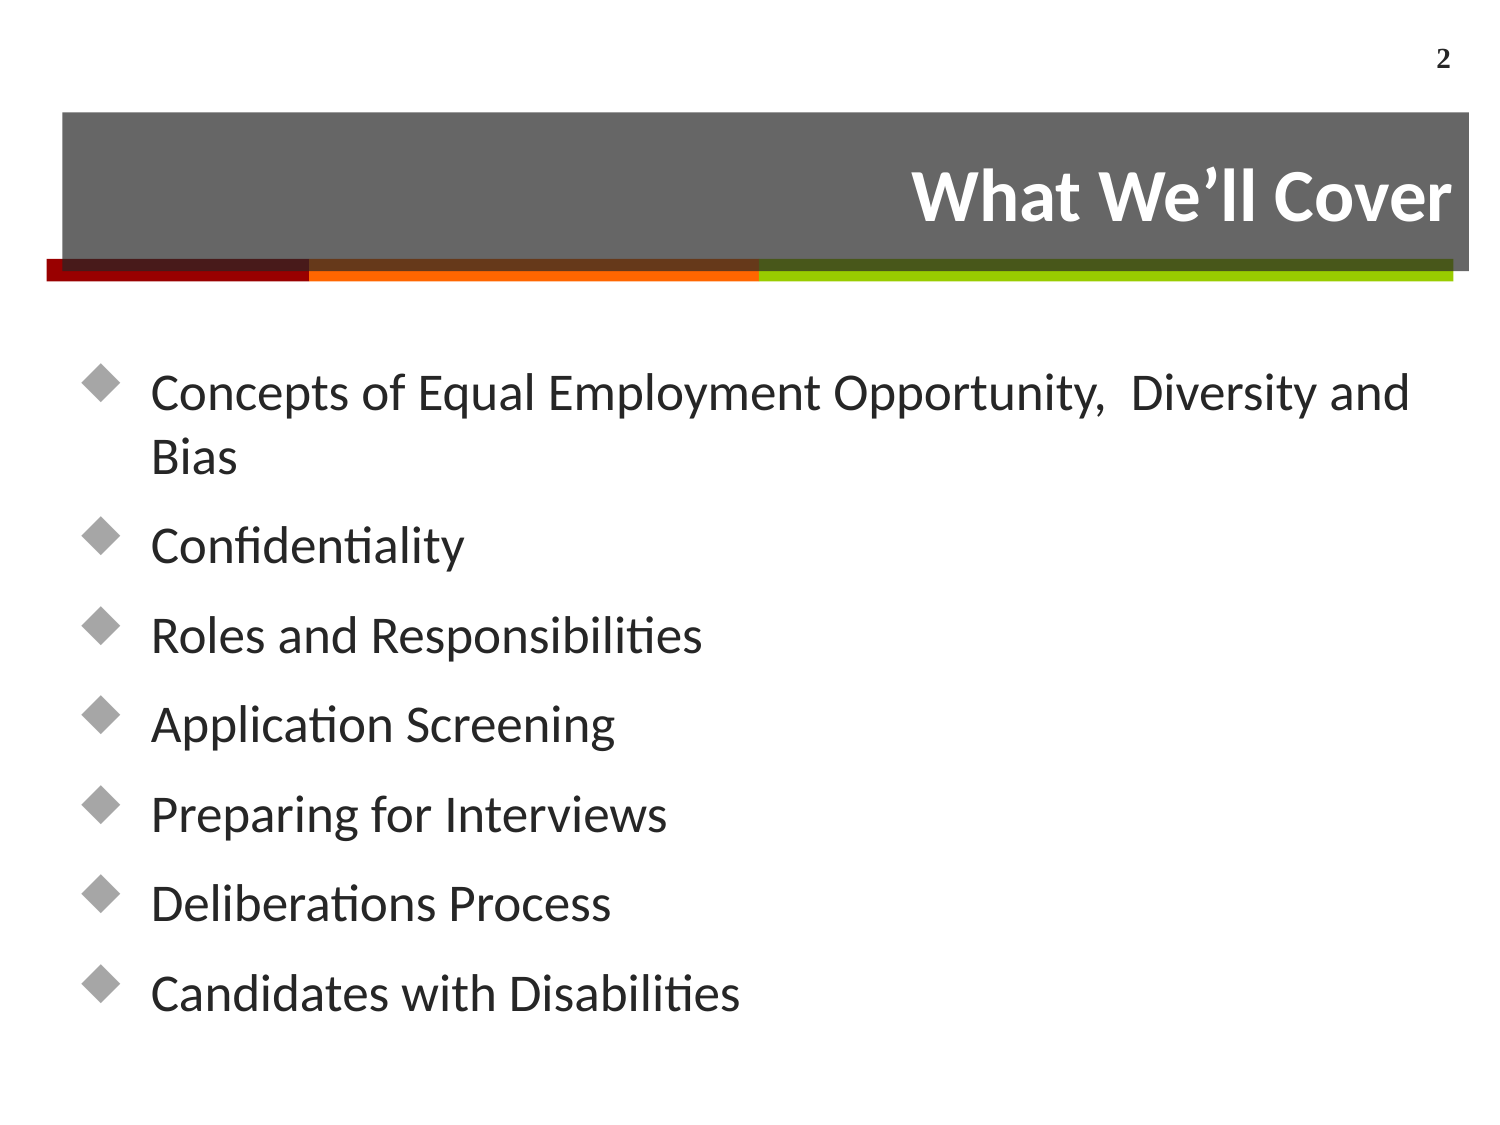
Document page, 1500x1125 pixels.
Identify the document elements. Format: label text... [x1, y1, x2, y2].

title What We’ll Cover [62, 112, 1469, 272]
slide_number 2 [1362, 27, 1466, 87]
list Concepts of Equal Employment Opportunity, Diversity and Bias Confidentiality Roles and Responsibilities Application Screening Preparing for Interviews Deliberations Process Candidates with Disabilities [62, 350, 1454, 1038]
